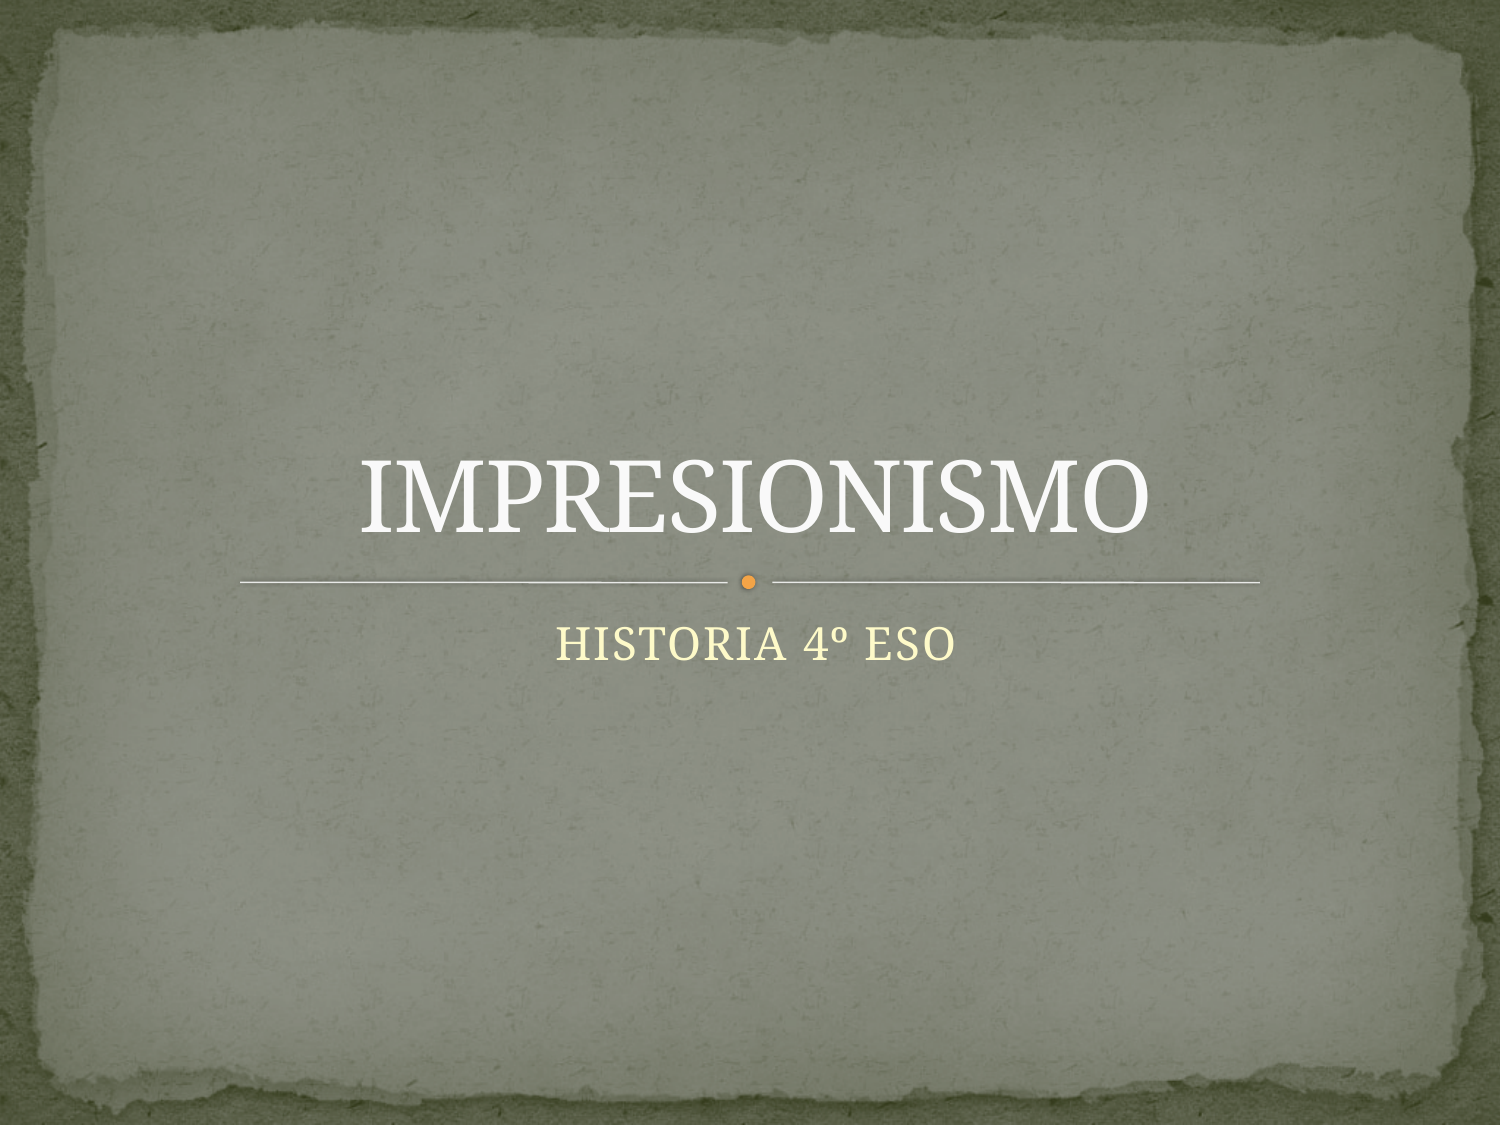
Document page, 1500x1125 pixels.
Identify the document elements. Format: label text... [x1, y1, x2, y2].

title IMPRESIONISMO [74, 235, 1438, 561]
subtitle HISTORIA 4º ESO [75, 606, 1438, 795]
